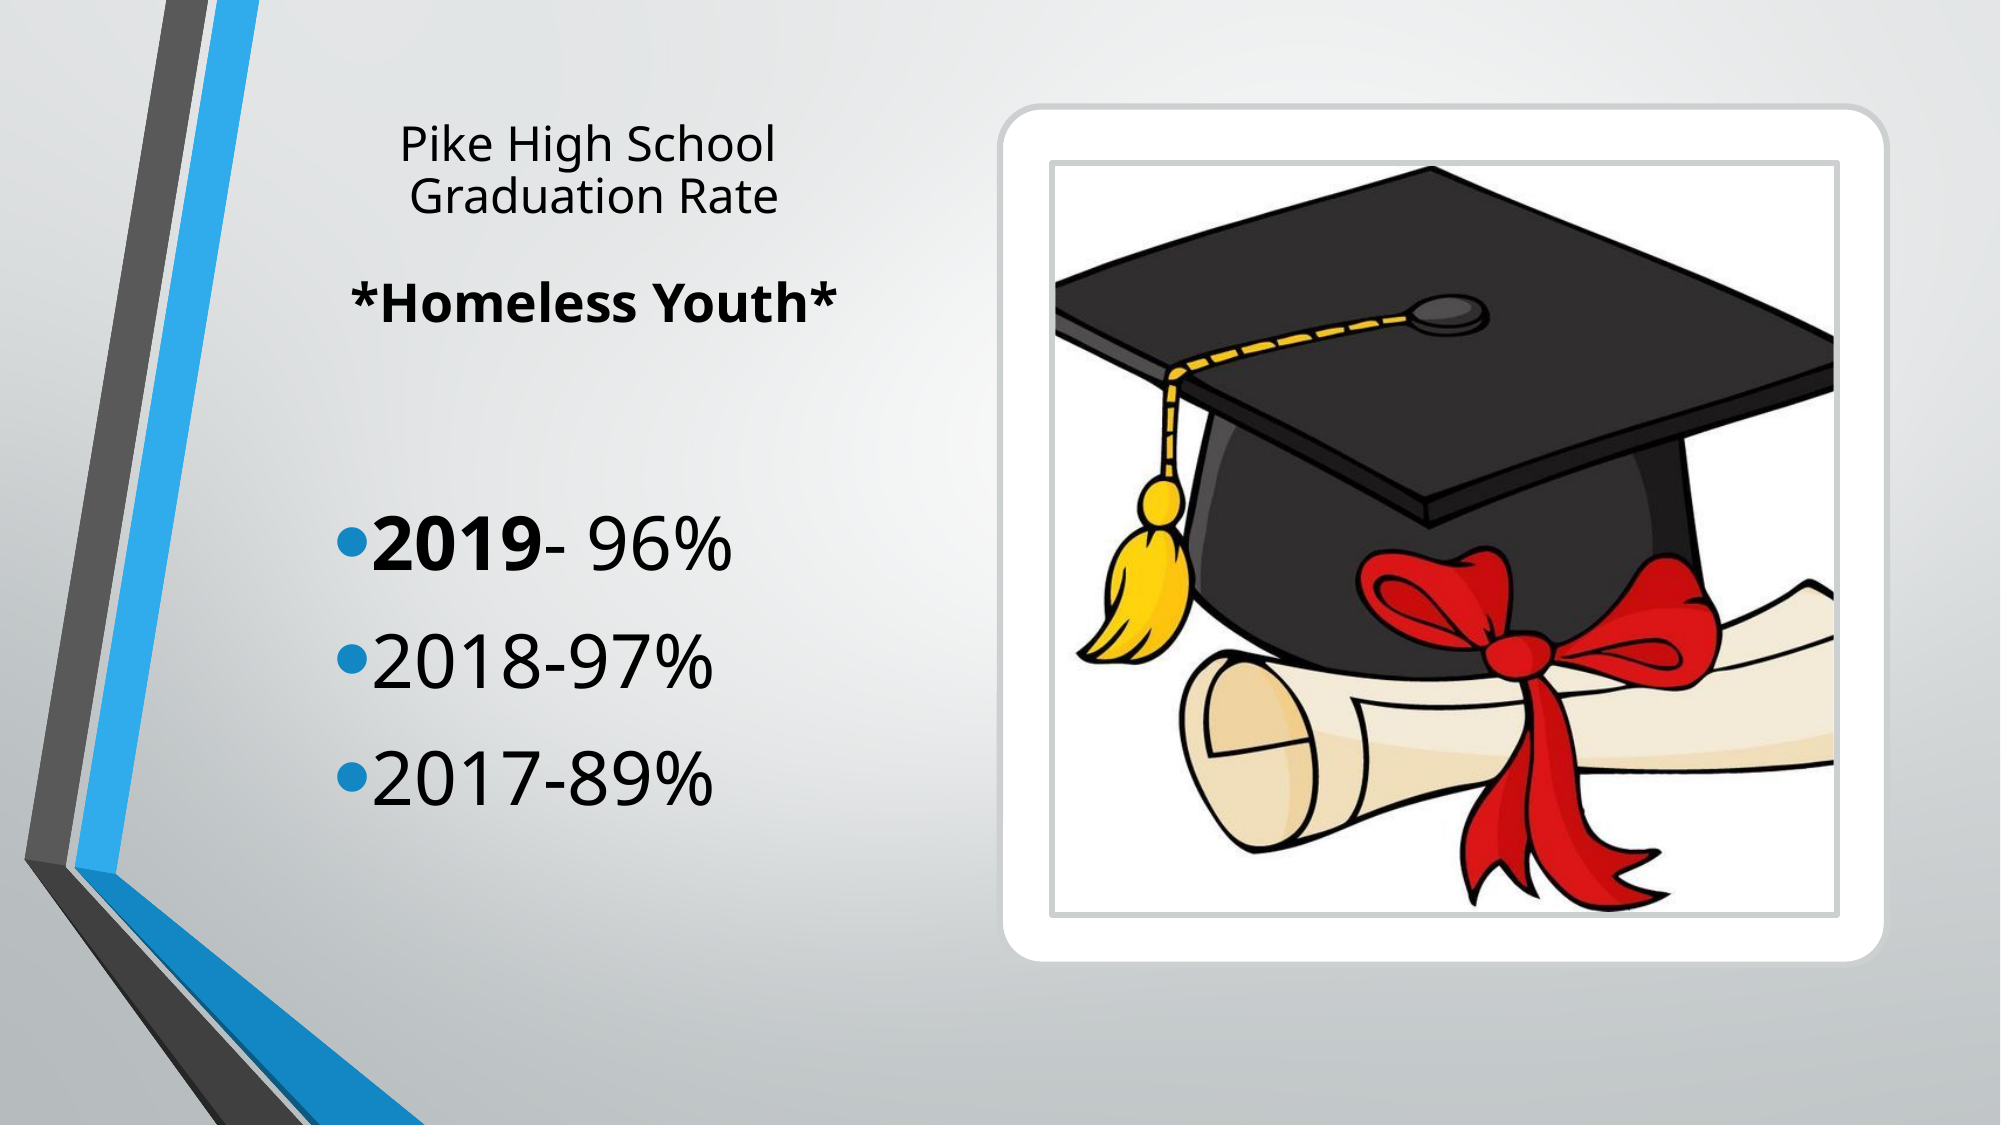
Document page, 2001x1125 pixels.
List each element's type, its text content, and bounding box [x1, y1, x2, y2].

picture [1055, 165, 1834, 912]
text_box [24, 0, 425, 1125]
title Pike High School Graduation Rate *Homeless Youth* [425, 112, 946, 400]
text_box [998, 105, 1889, 967]
list 2019- 96% 2018-97% 2017-89% [425, 437, 946, 950]
